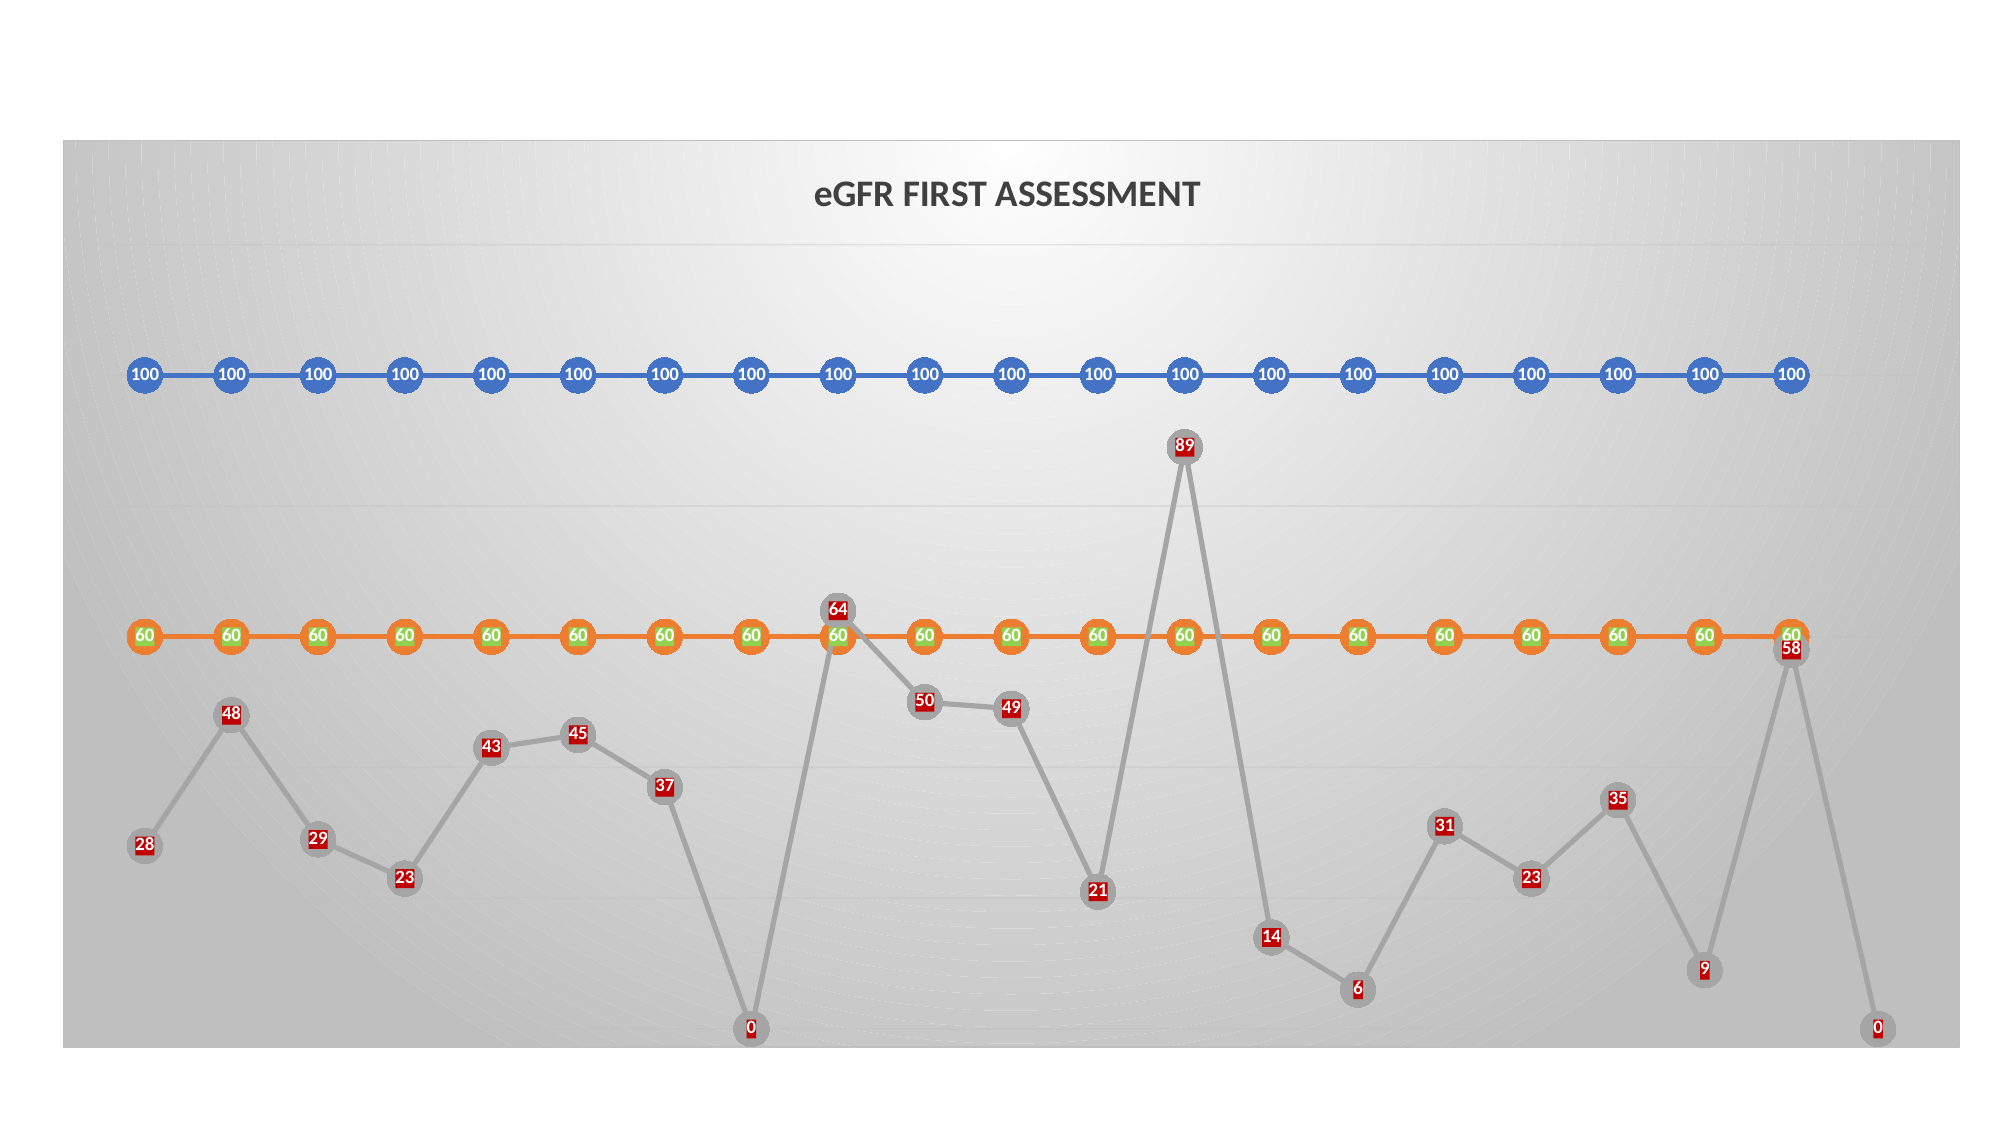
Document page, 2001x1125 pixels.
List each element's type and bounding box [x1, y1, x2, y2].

chart [62, 139, 1961, 1048]
